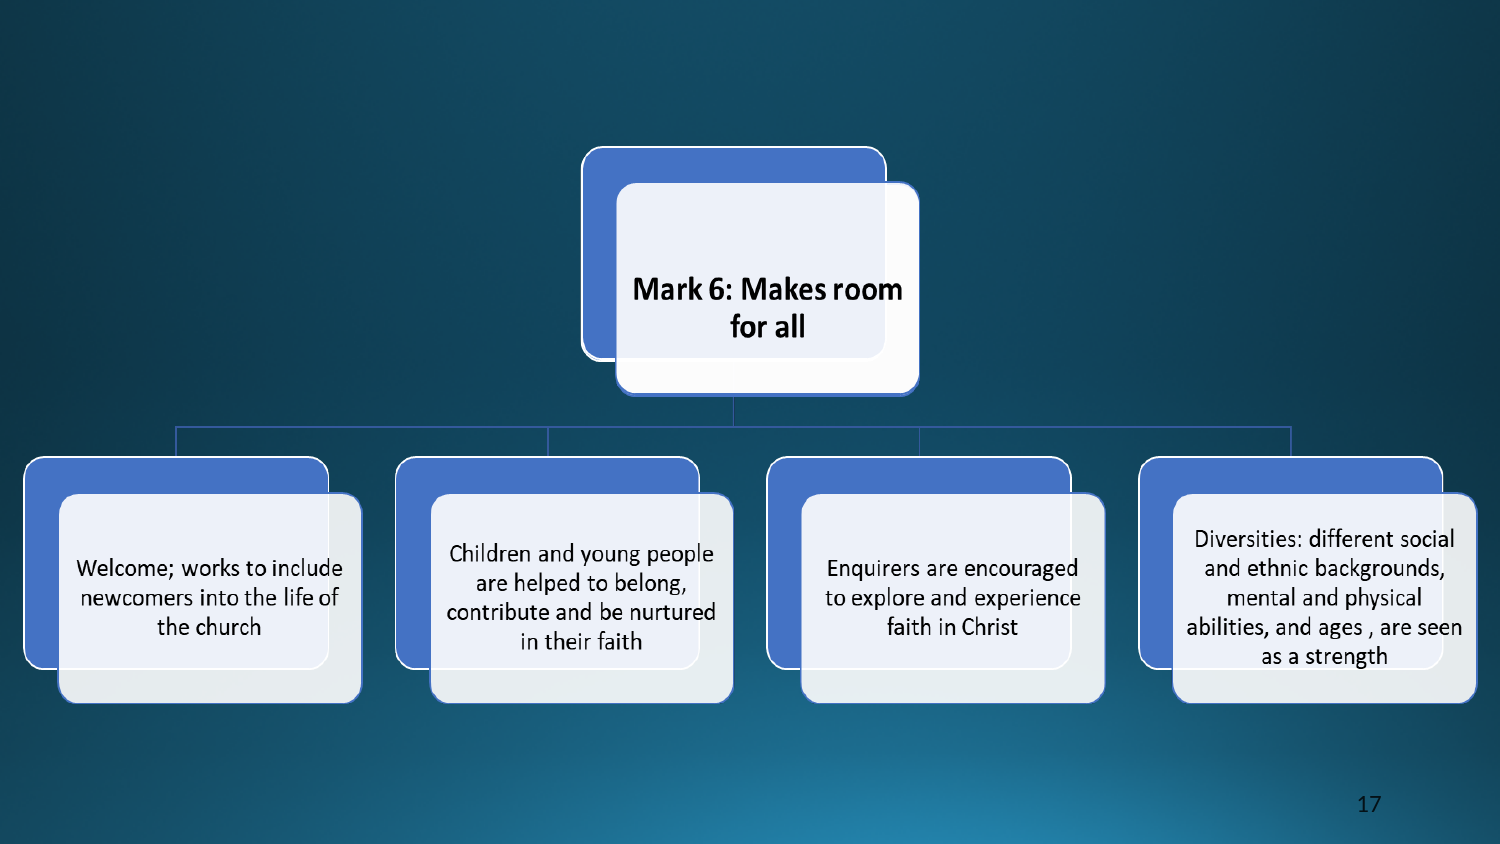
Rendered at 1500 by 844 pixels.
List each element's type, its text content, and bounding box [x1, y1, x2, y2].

slide_number 17 [1059, 782, 1397, 827]
picture [0, 0, 1500, 844]
